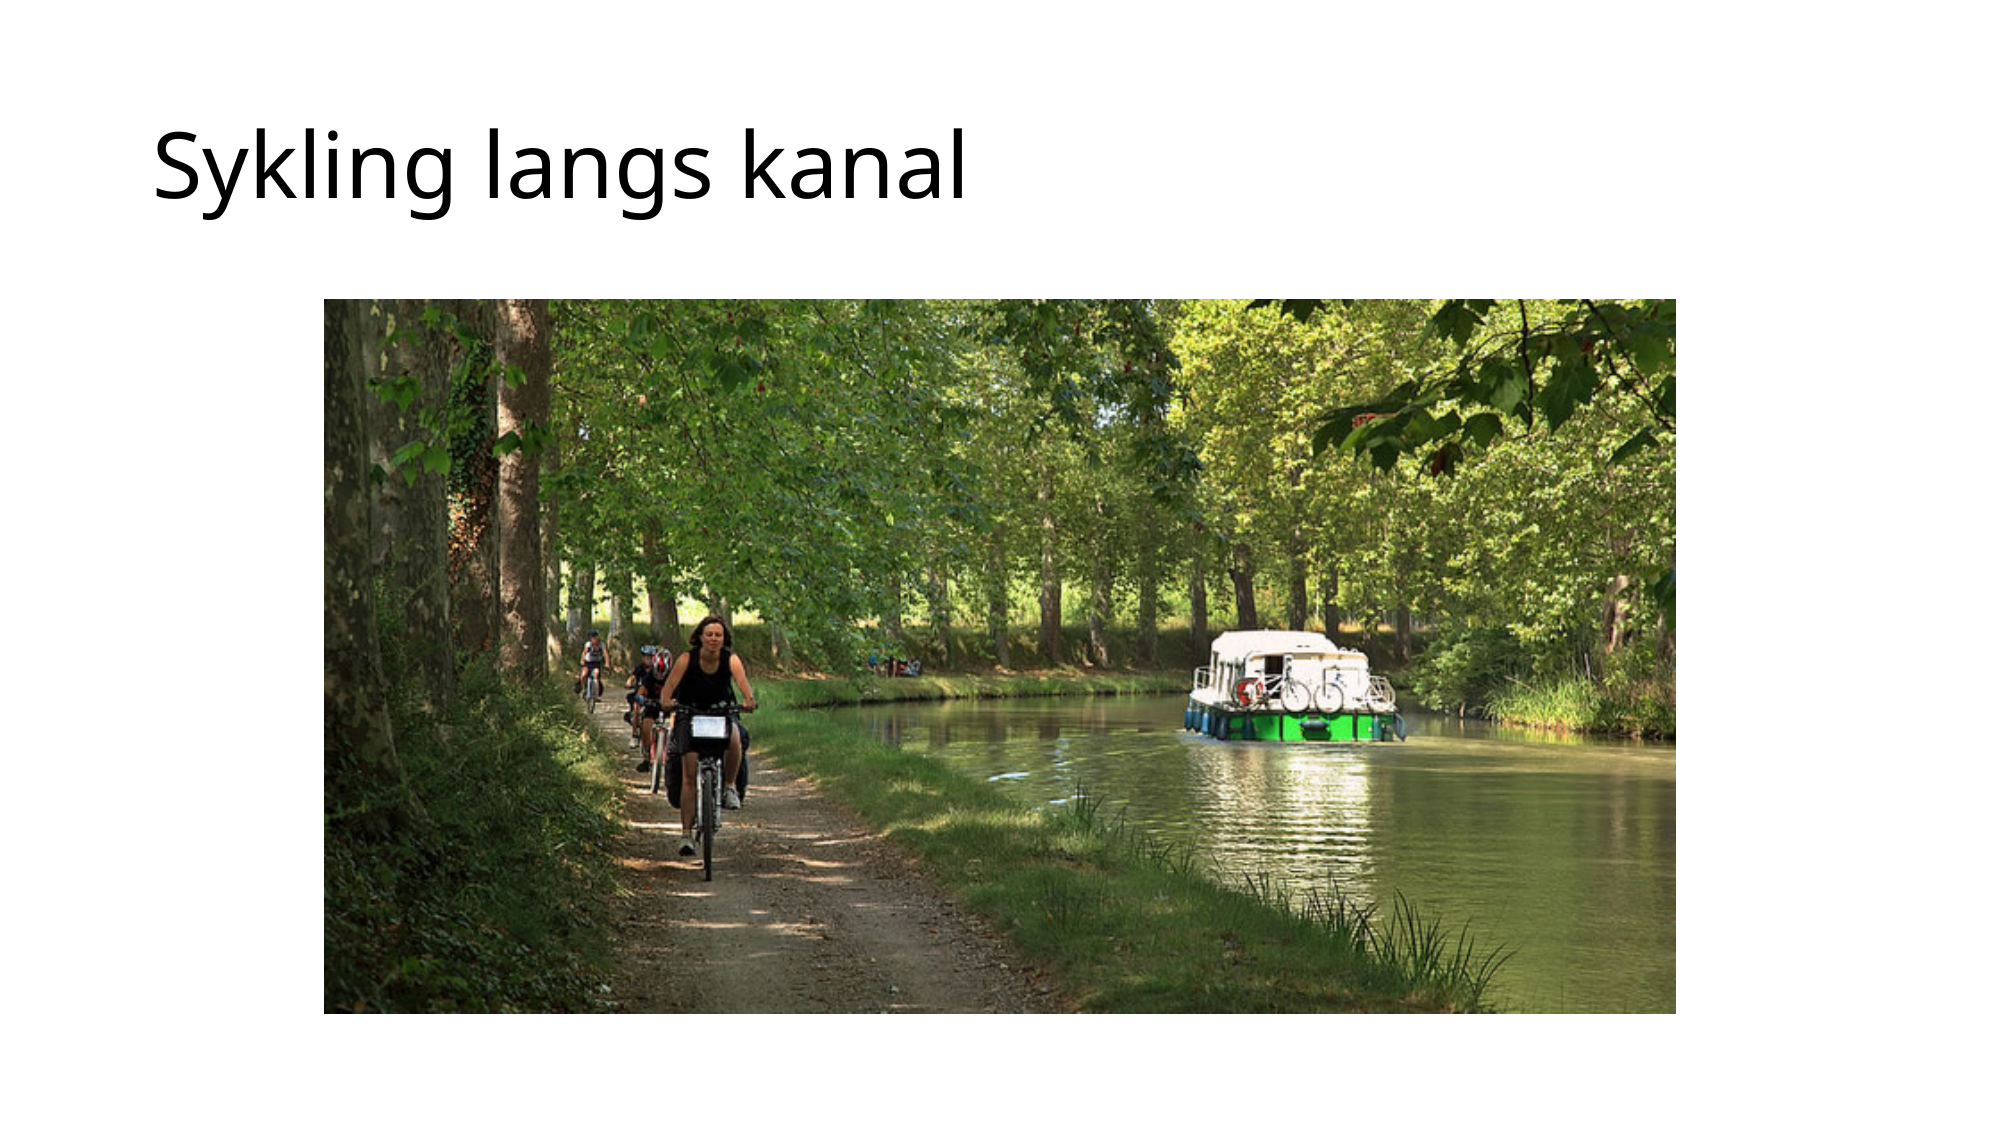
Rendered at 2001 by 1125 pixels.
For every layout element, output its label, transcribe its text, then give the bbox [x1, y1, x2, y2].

title Sykling langs kanal [137, 59, 1863, 278]
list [324, 299, 1676, 1014]
